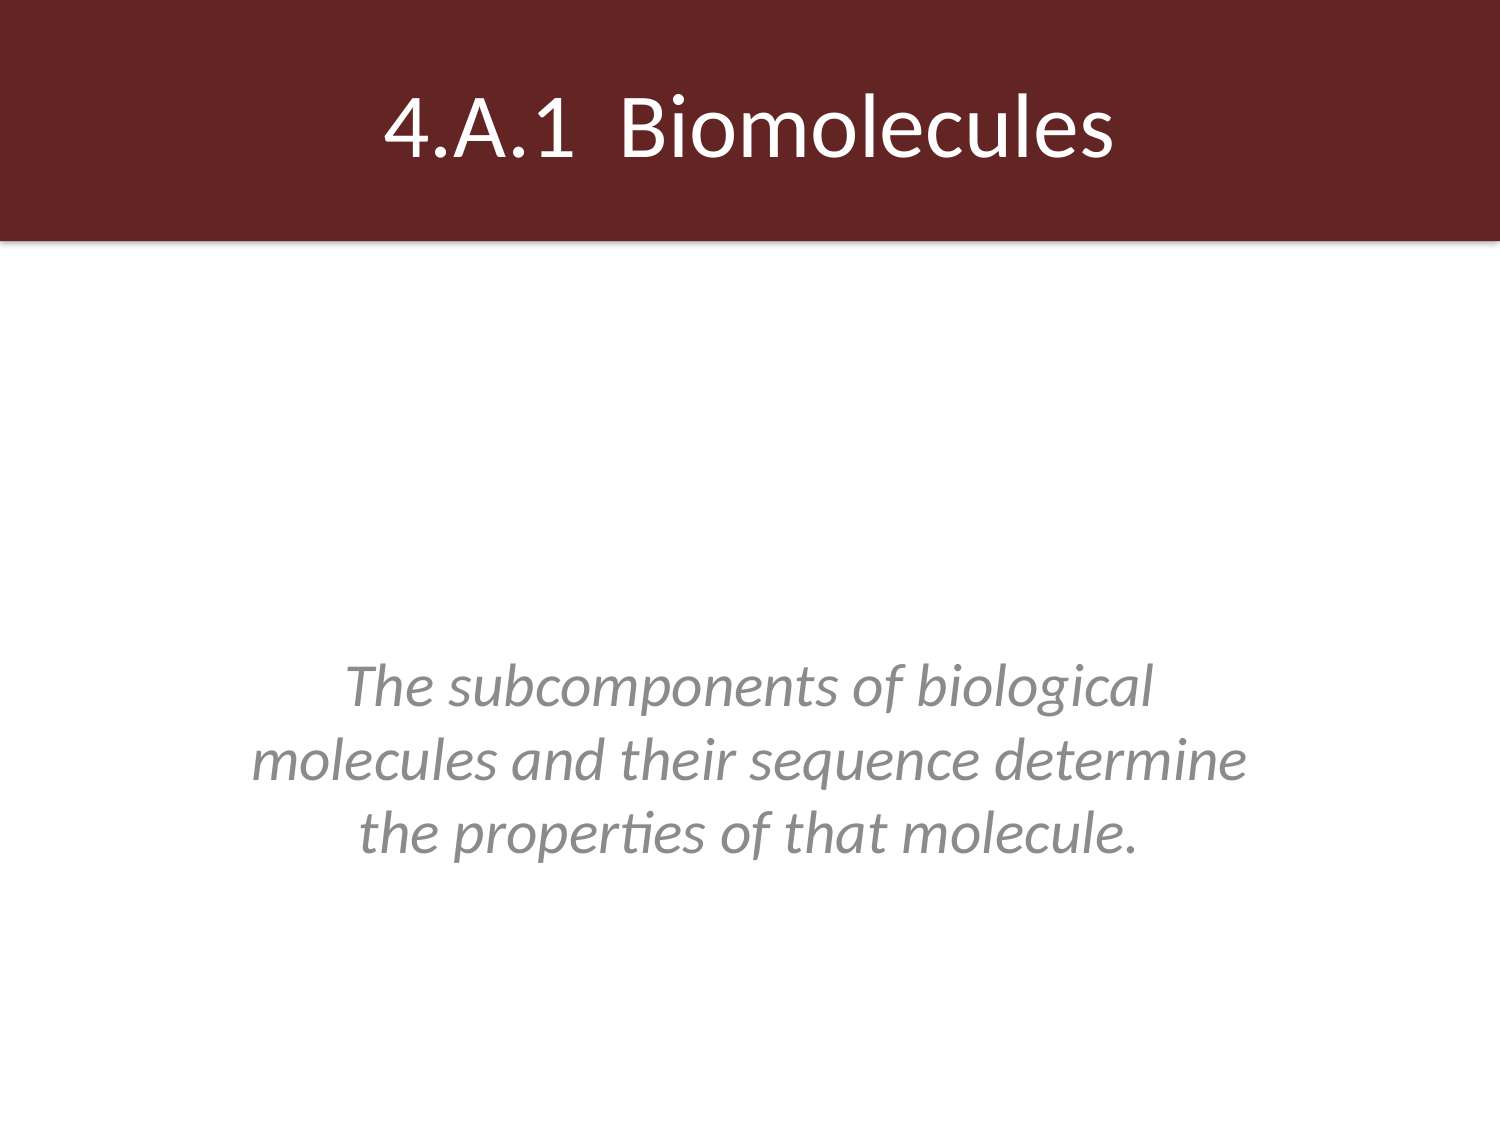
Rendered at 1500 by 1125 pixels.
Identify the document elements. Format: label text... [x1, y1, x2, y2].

title 4.A.1 Biomolecules [0, 0, 1500, 242]
subtitle The subcomponents of biological molecules and their sequence determine the properties of that molecule. [225, 637, 1275, 925]
